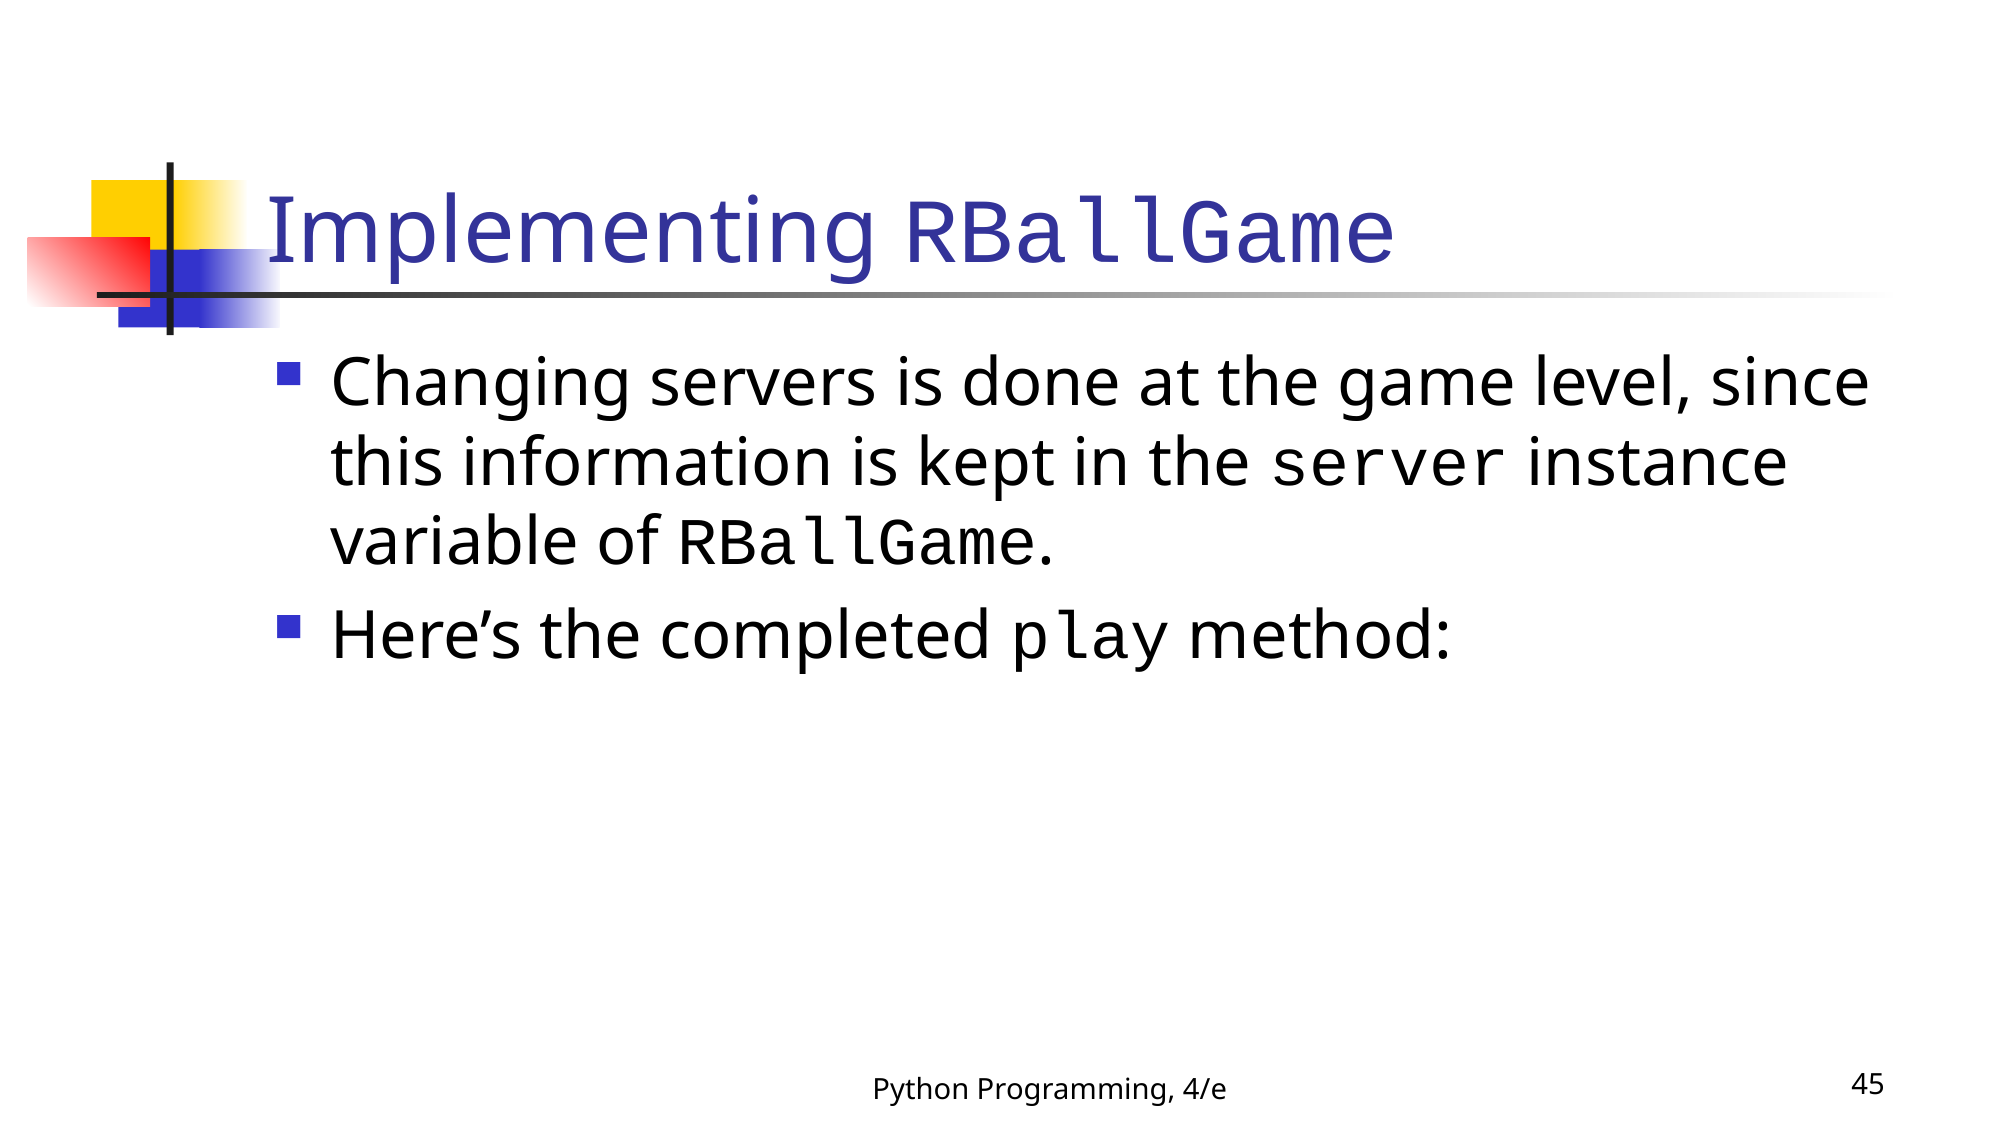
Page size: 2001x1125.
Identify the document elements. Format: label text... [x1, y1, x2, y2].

slide_number 45 [1483, 1037, 1901, 1113]
list Changing servers is done at the game level, since this information is kept in the server instance variable of RBallGame. Here’s the completed play method: [258, 331, 1959, 1006]
footer Python Programming, 4/e [733, 1037, 1367, 1113]
title Implementing RBallGame [251, 101, 1957, 289]
